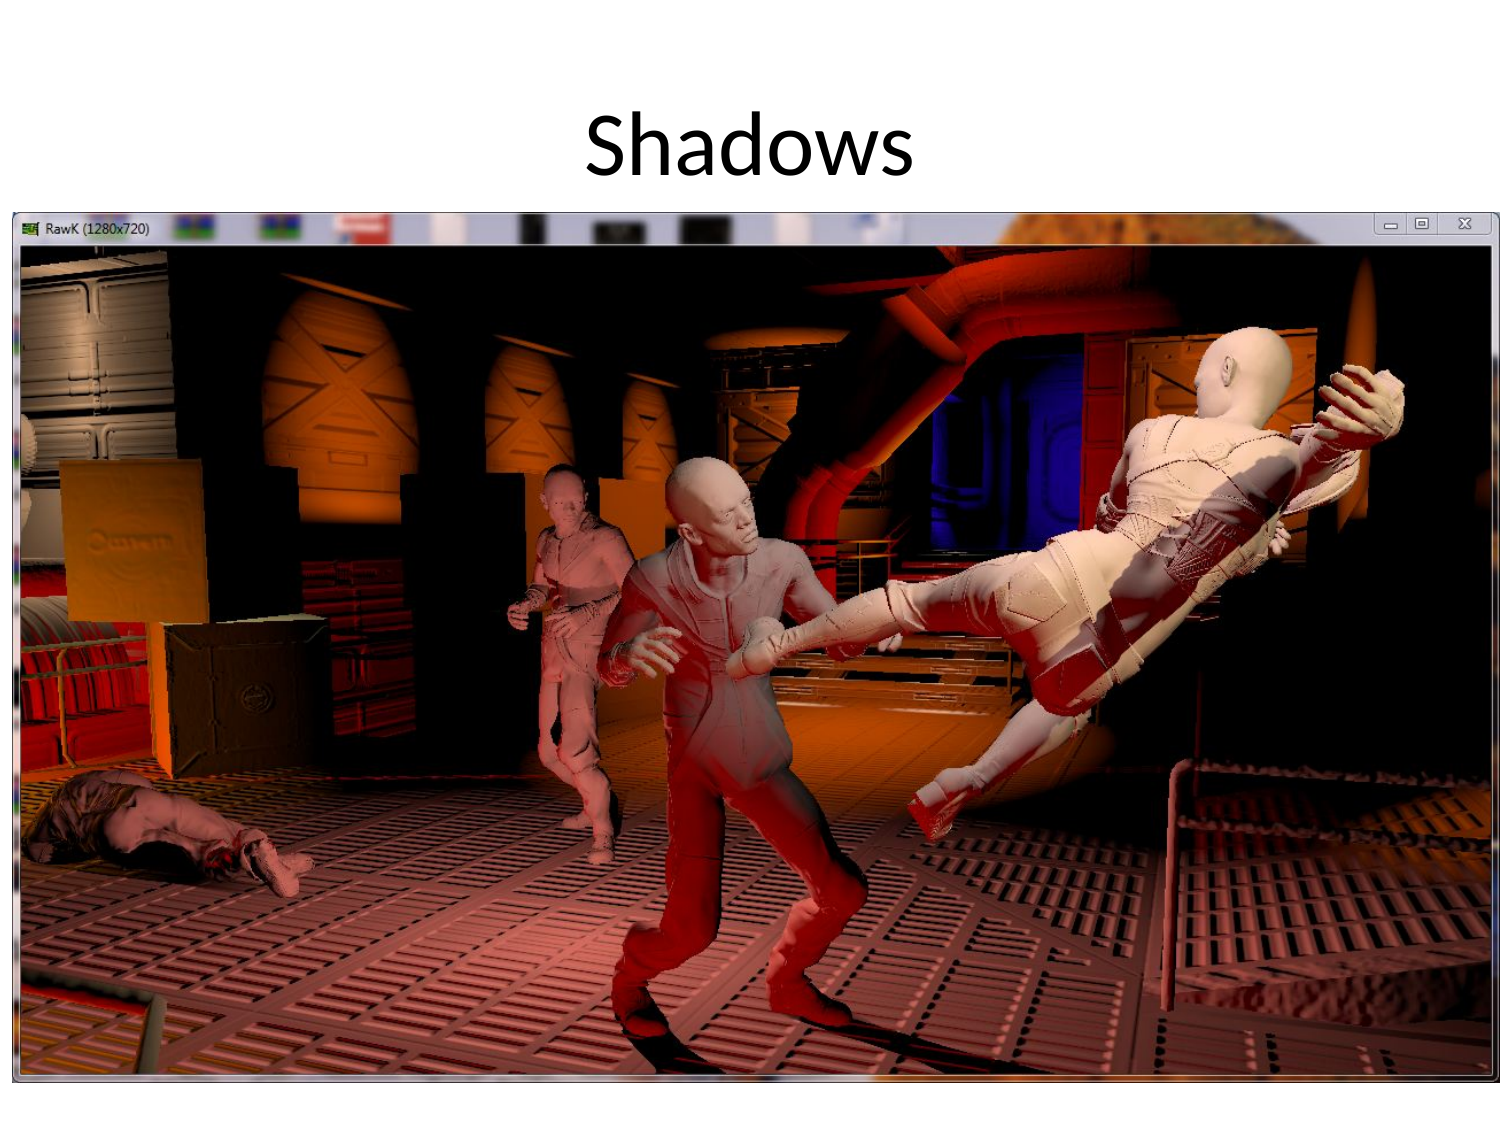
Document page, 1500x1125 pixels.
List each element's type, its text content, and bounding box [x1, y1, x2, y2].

text_box Shadows [74, 45, 1425, 209]
picture [12, 212, 1500, 1083]
